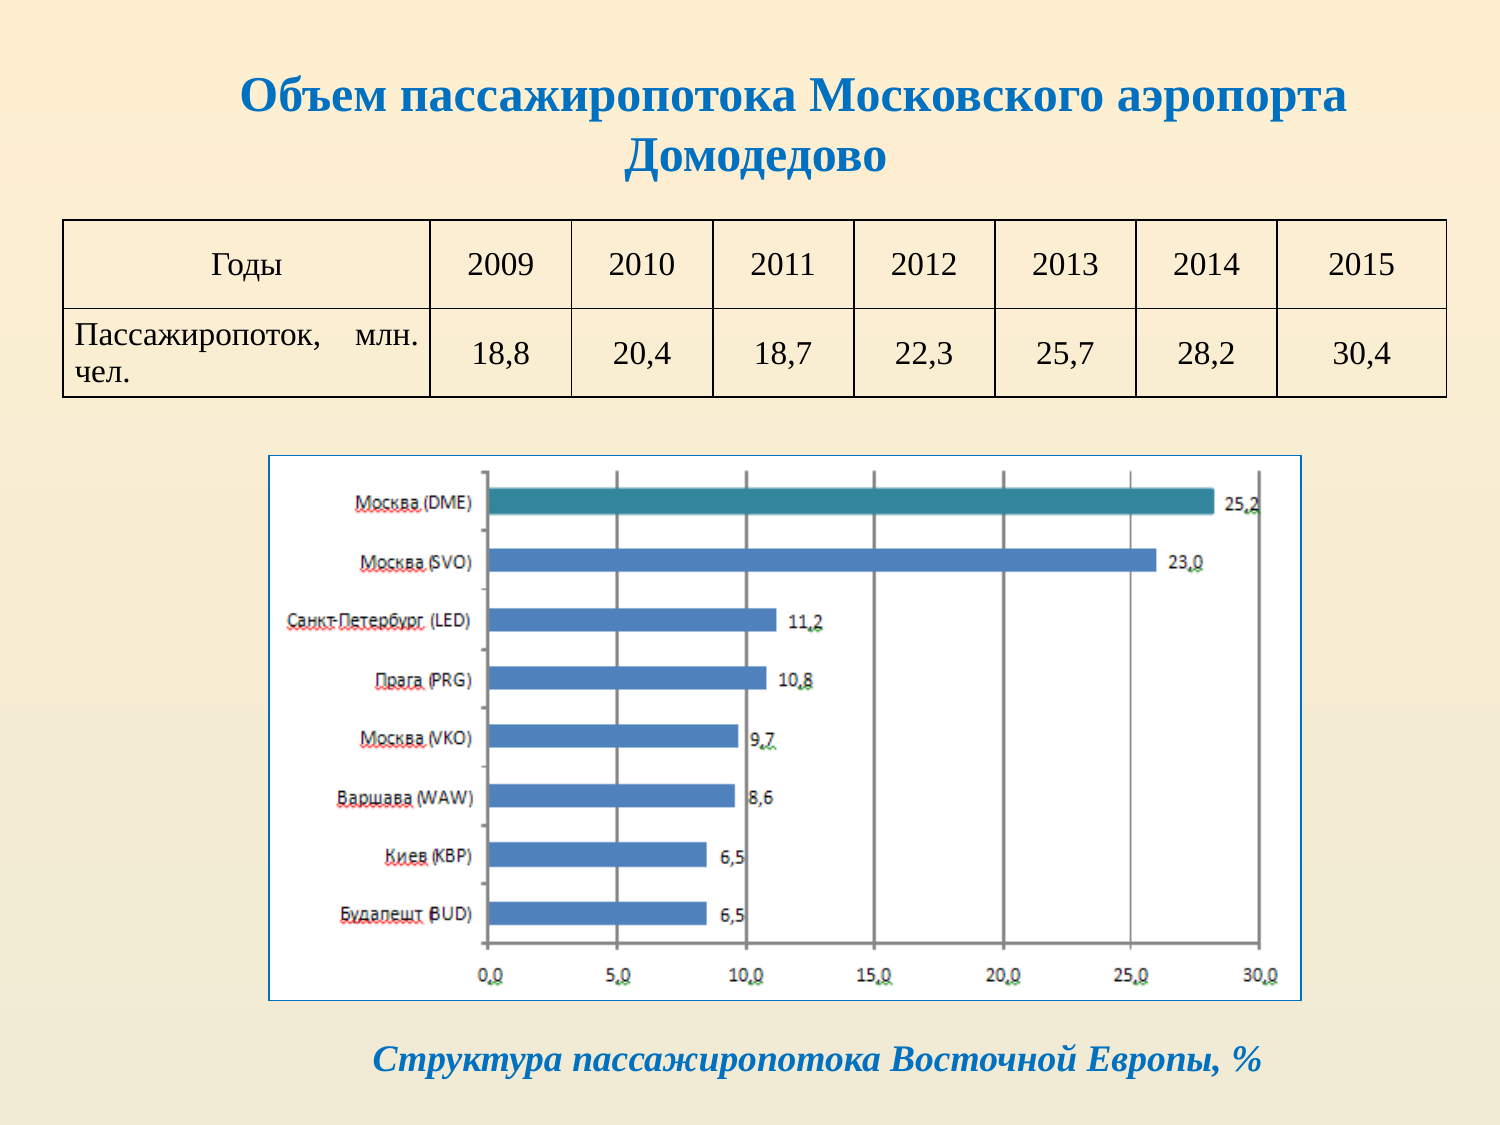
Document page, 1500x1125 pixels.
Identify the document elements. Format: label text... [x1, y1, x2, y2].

table_cell 18,8 [431, 309, 571, 396]
table_header 2009 [431, 221, 571, 308]
text_box Объем пассажиропотока Московского аэропорта Домодедово [64, 54, 1447, 190]
table_cell Пассажиропоток, млн. чел. [64, 309, 429, 396]
table_cell 28,2 [1137, 309, 1276, 396]
table_cell 25,7 [996, 309, 1135, 396]
text_box Структура пассажиропотока Восточной Европы, % [206, 999, 1365, 1087]
table_cell 30,4 [1278, 309, 1446, 396]
table_header 2015 [1278, 221, 1446, 308]
table_cell 20,4 [572, 309, 712, 396]
table_header 2010 [572, 221, 712, 308]
table_header 2014 [1137, 221, 1276, 308]
picture [269, 455, 1301, 1000]
table_header 2013 [996, 221, 1135, 308]
table_header 2012 [855, 221, 994, 308]
table_cell 22,3 [855, 309, 994, 396]
table_cell 18,7 [714, 309, 853, 396]
table_header Годы [64, 221, 429, 308]
table_header 2011 [714, 221, 853, 308]
